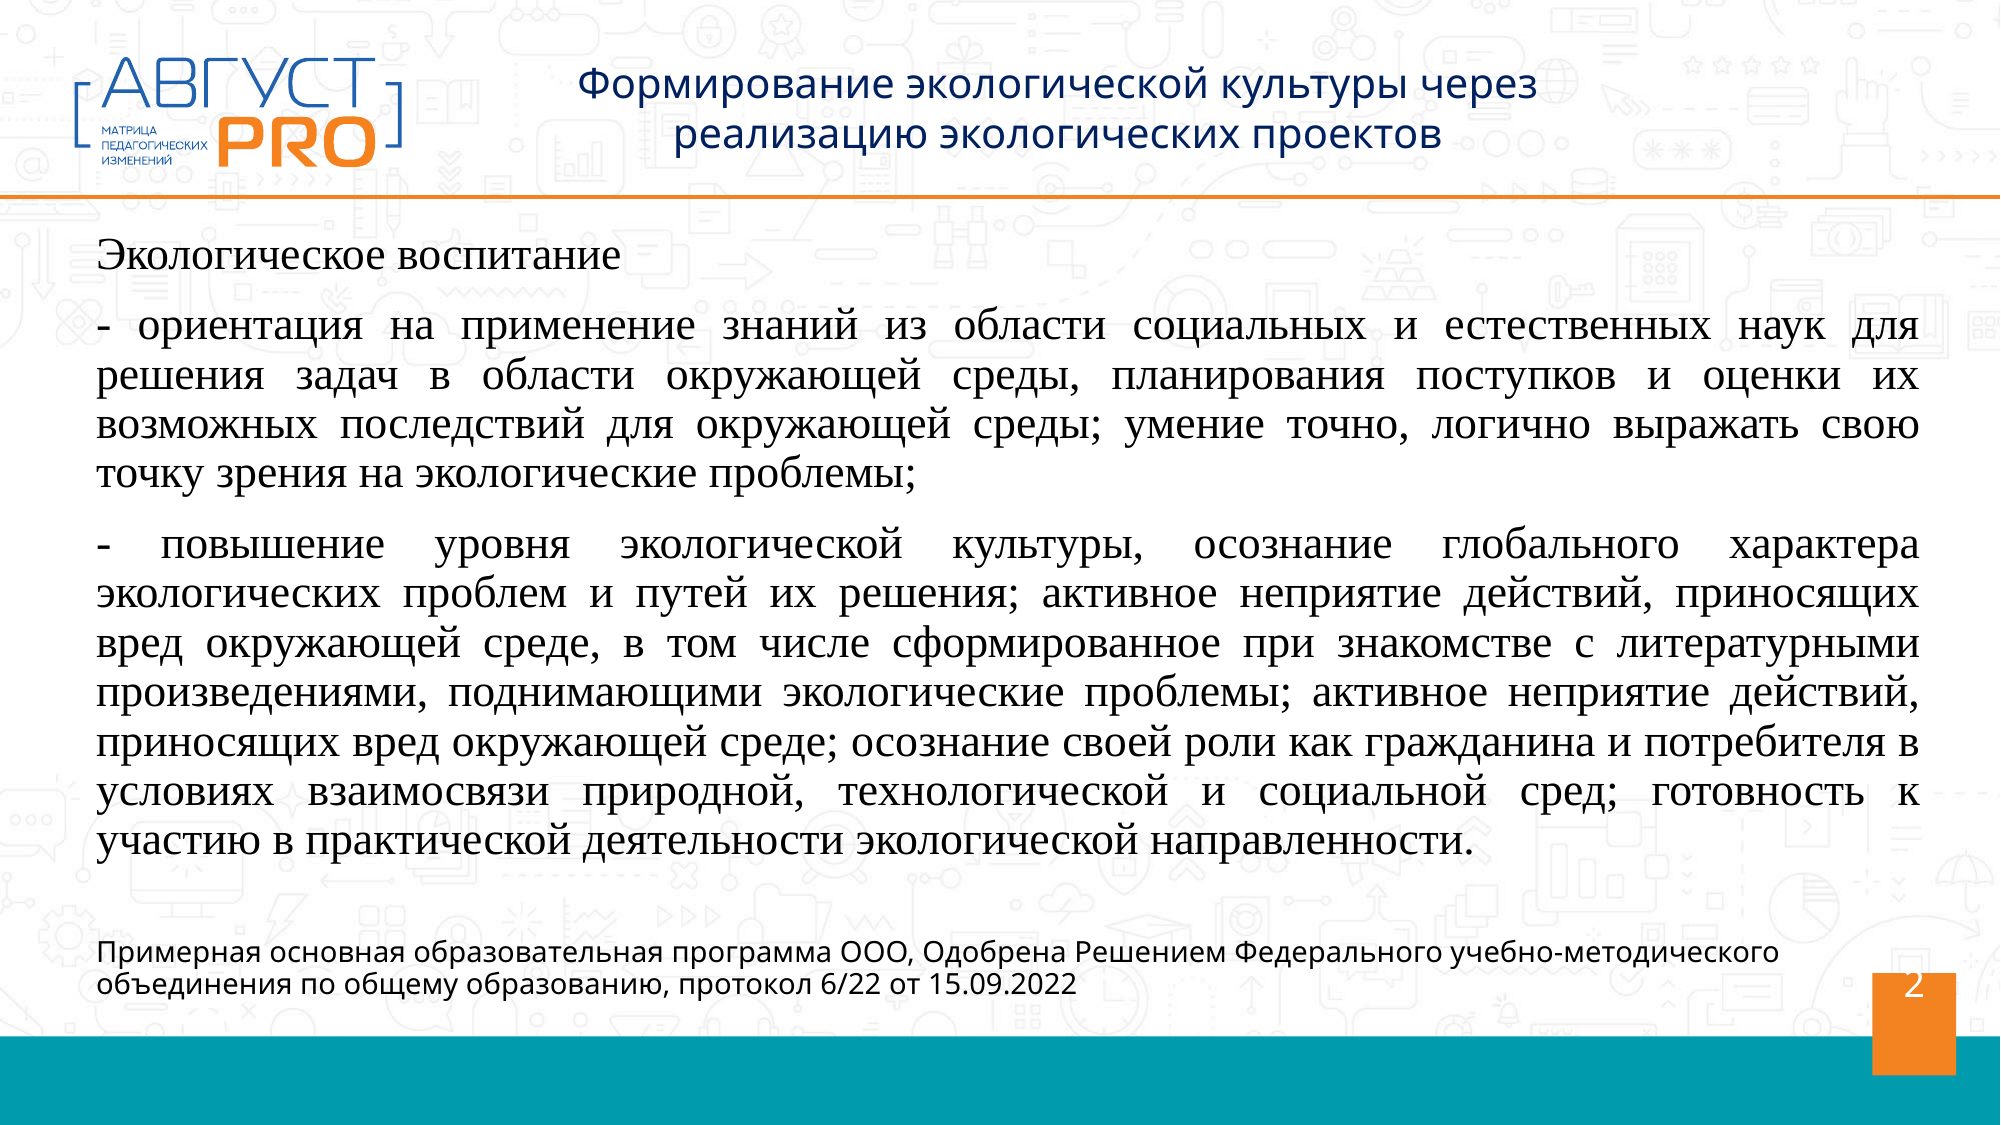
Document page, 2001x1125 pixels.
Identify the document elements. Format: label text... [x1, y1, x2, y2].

list Формирование экологической культуры через реализацию экологических проектов [445, 57, 1670, 167]
list Экологическое воспитание - ориентация на применение знаний из области социальных и естественных наук для решения задач в области окружающей среды, планирования поступков и оценки их возможных последствий для окружающей среды; умение точно, логично выражать свою точку зрения на экологические проблемы; - повышение уровня экологической культуры, осознание глобального характера экологических проблем и путей их решения; активное неприятие действий, приносящих вред окружающей среде, в том числе сформированное при знакомстве с литературными произведениями, поднимающими экологические проблемы; активное неприятие действий, приносящих вред окружающей среде; осознание своей роли как гражданина и потребителя в условиях взаимосвязи природной, технологической и социальной сред; готовность к участию в практической деятельности экологической направленности. Примерная основная образовательная программа ООО, Одобрена Решением Федерального учебно-методического объединения по общему образованию, протокол 6/22 от 15.09.2022 [81, 222, 1937, 953]
picture [0, 0, 2001, 1125]
